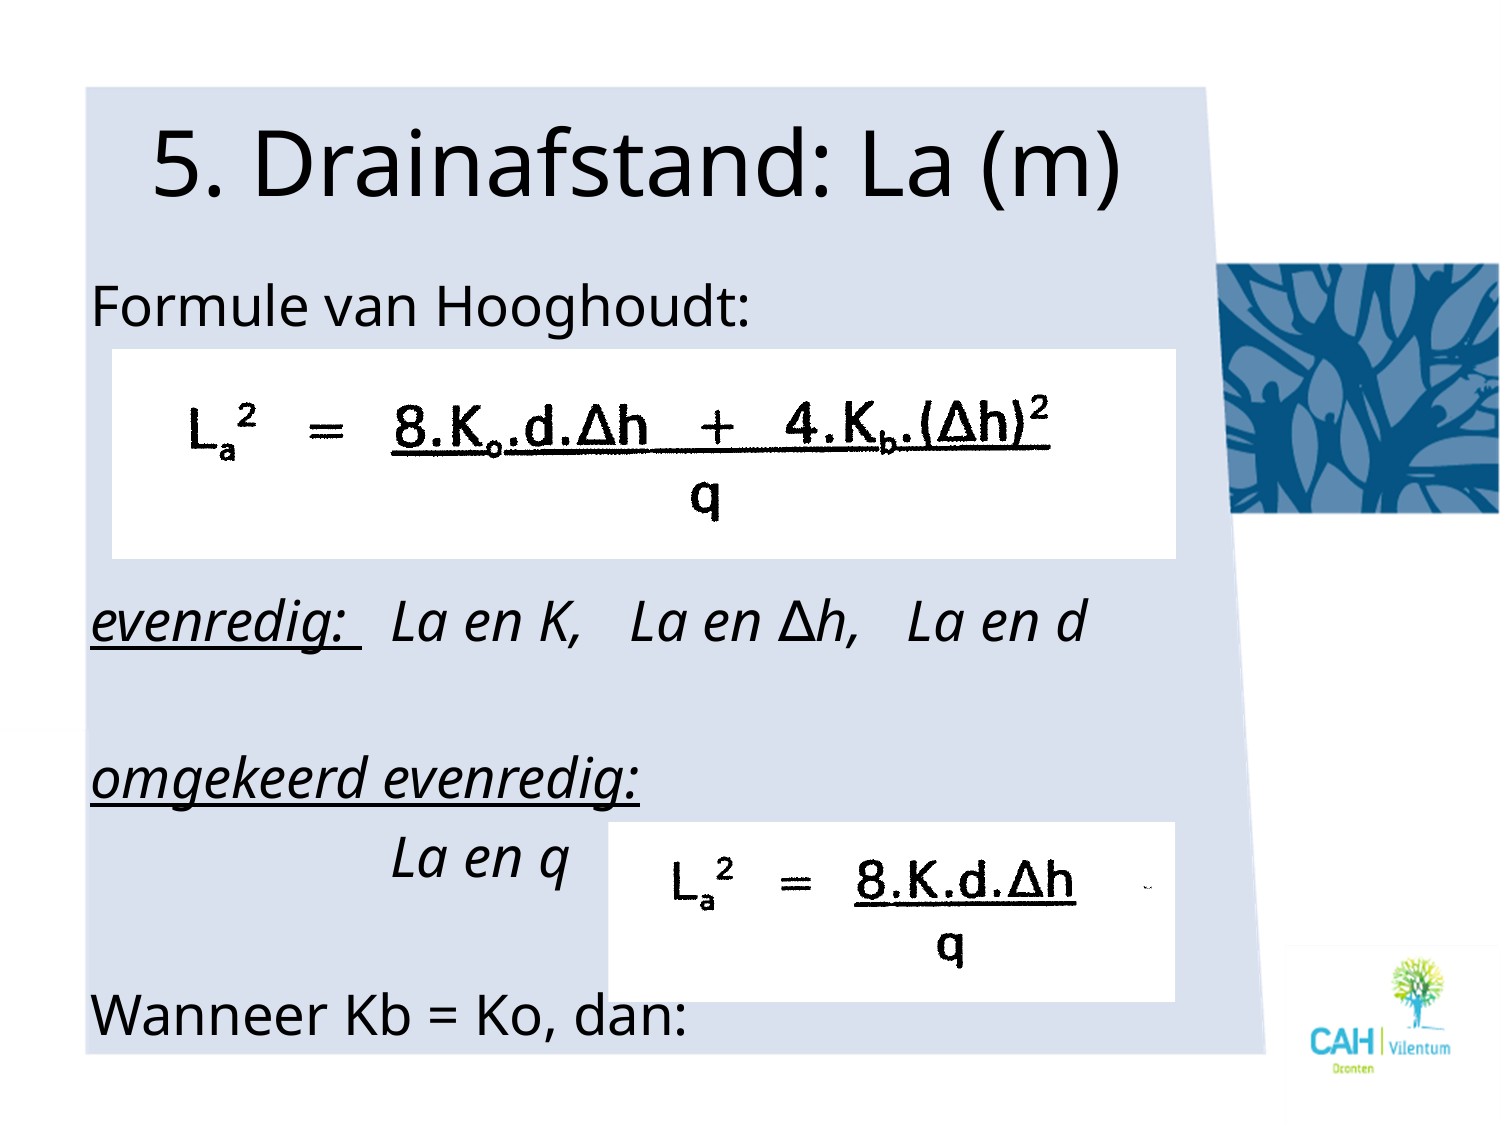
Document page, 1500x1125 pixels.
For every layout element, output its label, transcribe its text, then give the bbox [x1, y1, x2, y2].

list Formule van Hooghoudt: evenredig: La en K, La en ∆h, La en d omgekeerd evenredig: La en q Wanneer Kb = Ko, dan: [75, 262, 1198, 1005]
title 5. Drainafstand: La (m) [75, 87, 1198, 233]
picture [0, 0, 1500, 1125]
